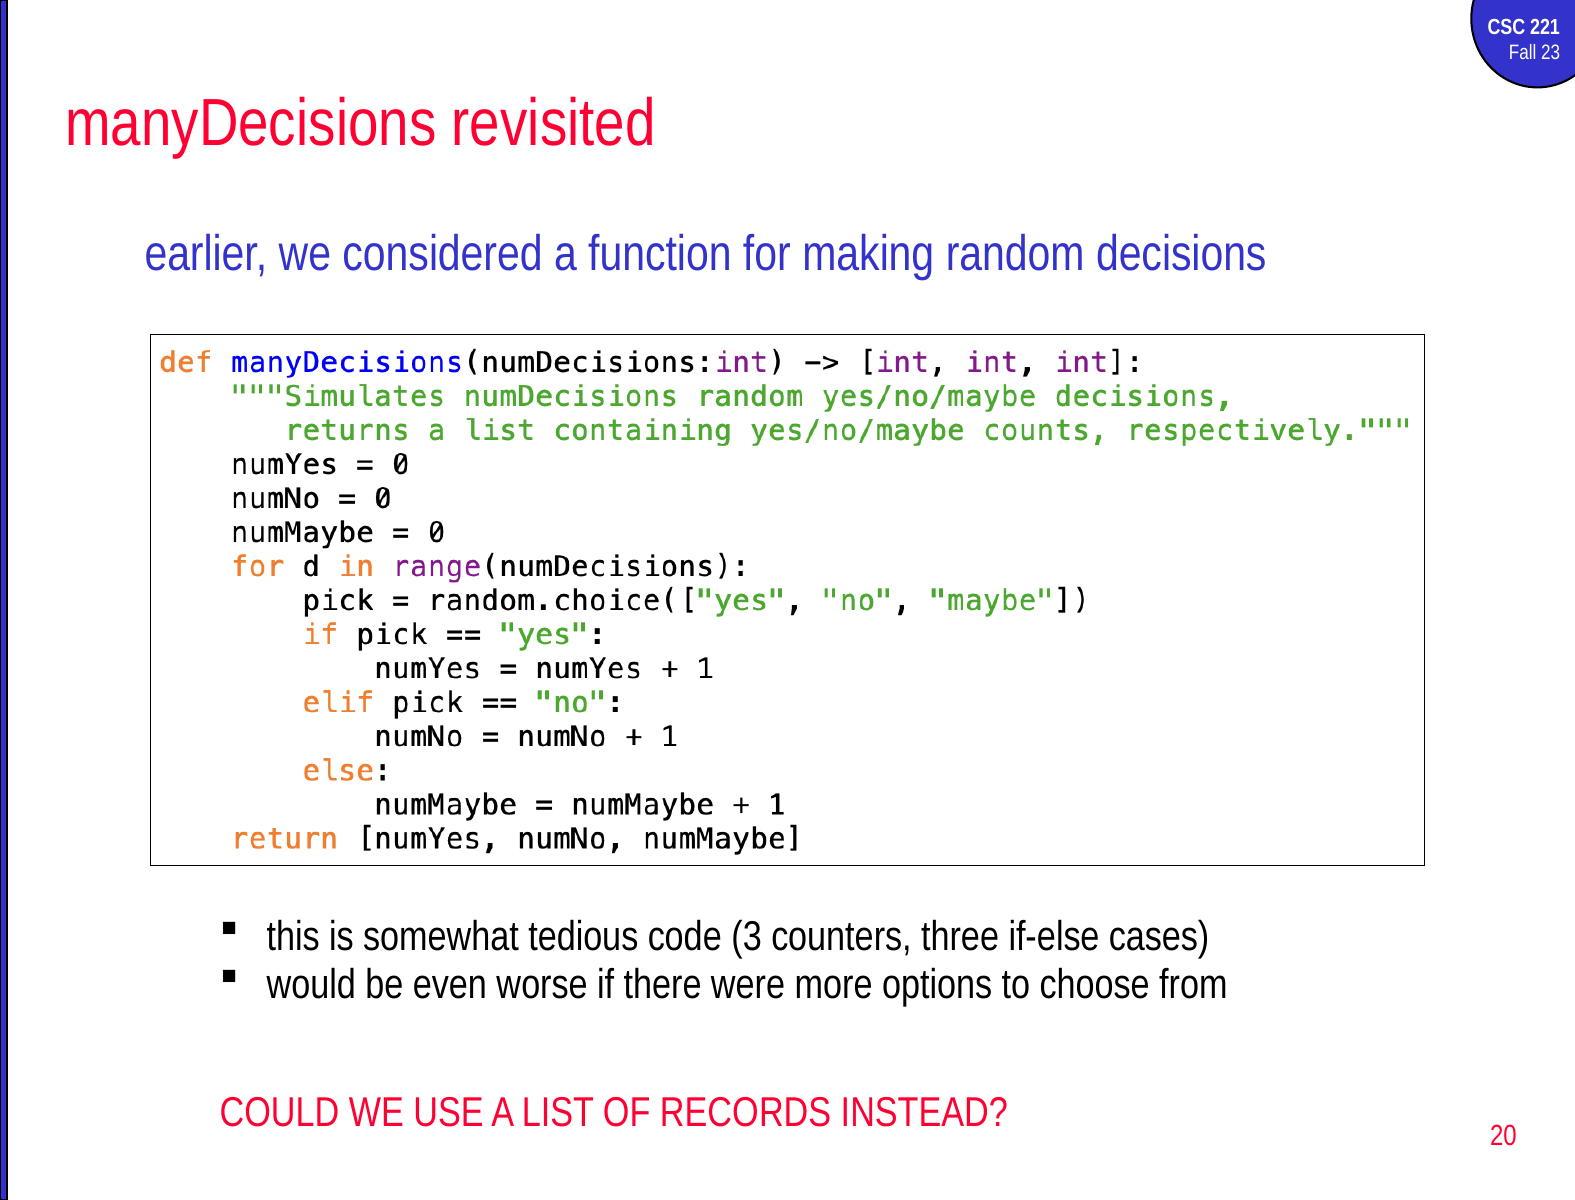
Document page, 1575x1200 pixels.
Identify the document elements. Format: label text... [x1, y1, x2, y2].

slide_number 20 [1203, 1092, 1532, 1174]
list earlier, we considered a function for making random decisions this is somewhat tedious code (3 counters, three if-else cases) would be even worse if there were more options to choose from COULD WE USE A LIST OF RECORDS INSTEAD? [129, 212, 1558, 293]
picture [149, 333, 1426, 867]
title manyDecisions revisited [50, 62, 1538, 175]
